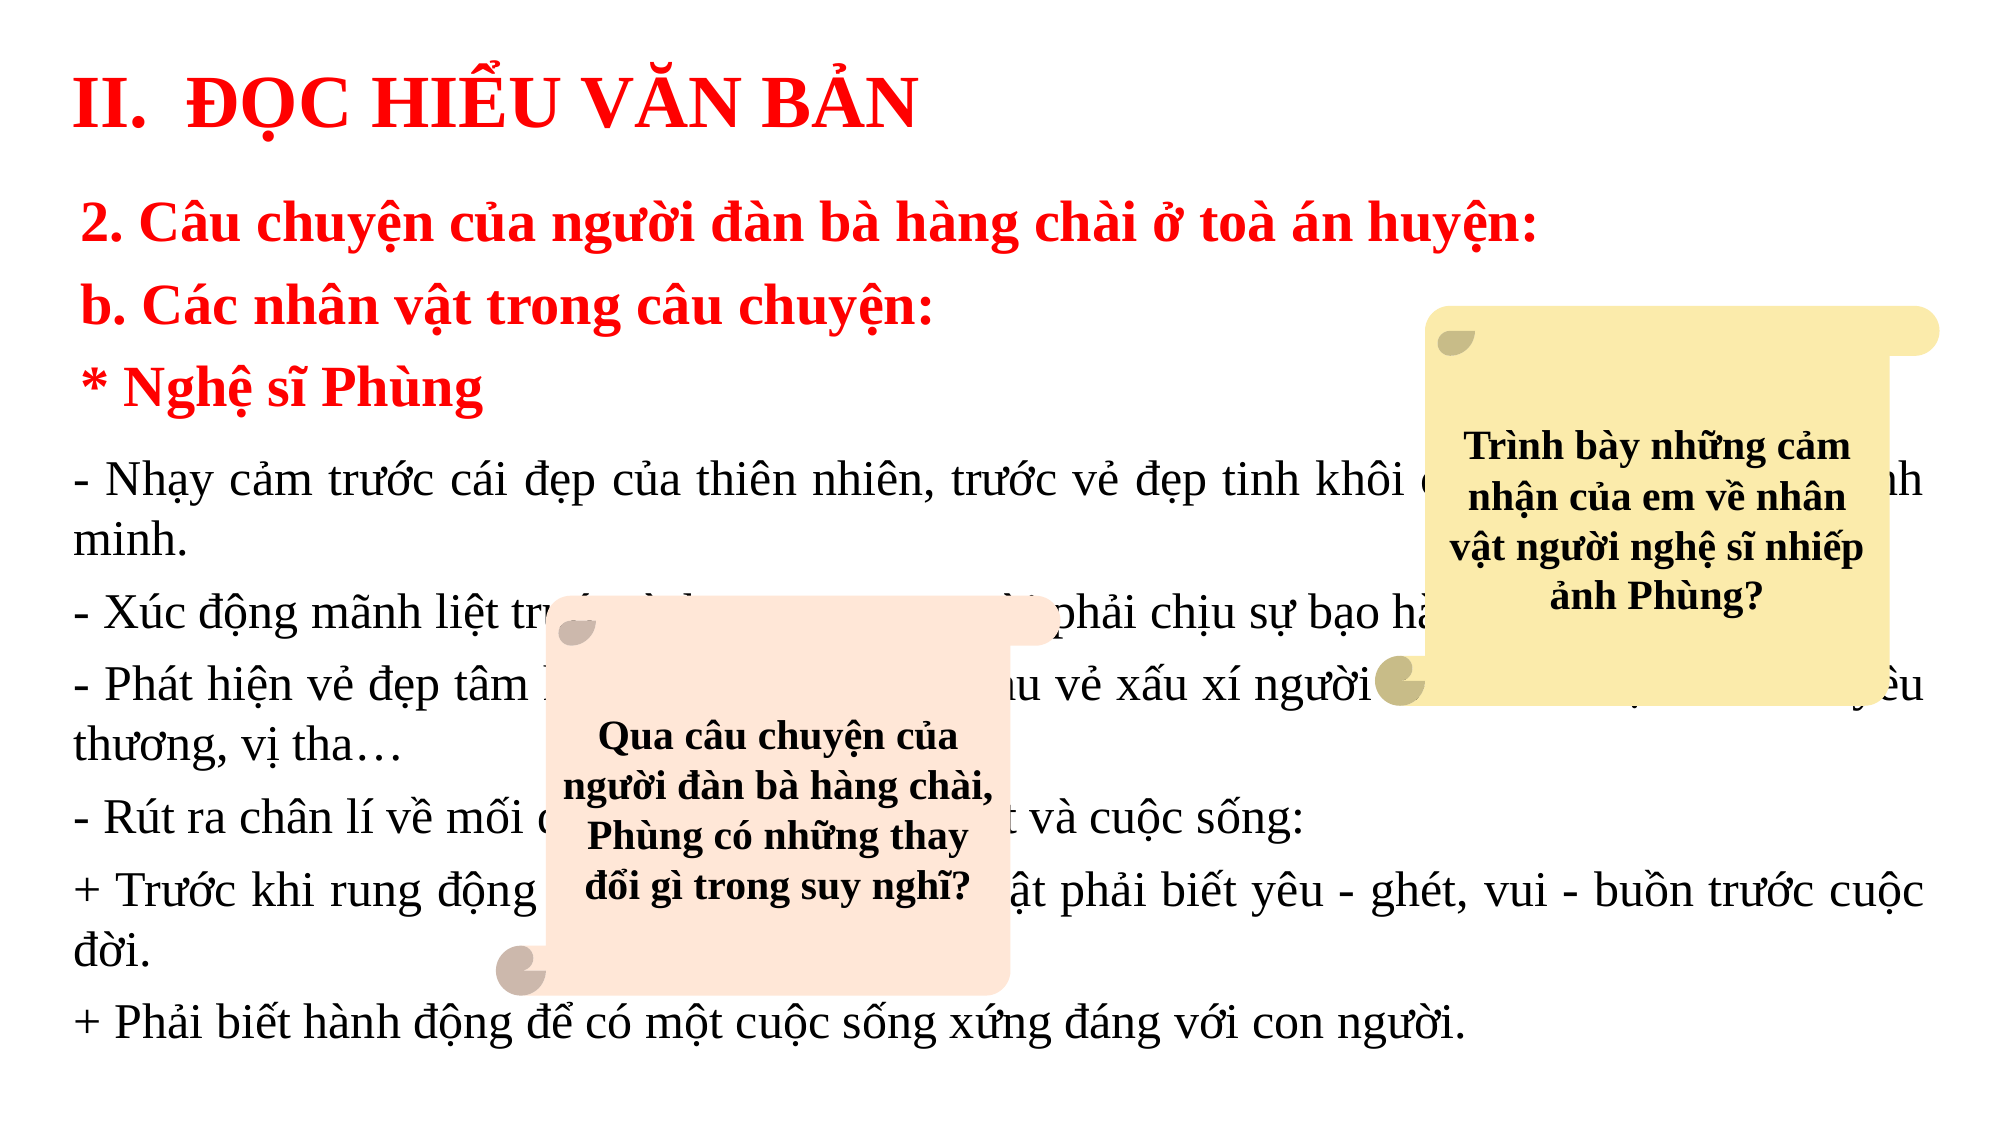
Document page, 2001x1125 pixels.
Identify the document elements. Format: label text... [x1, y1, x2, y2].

text_box II. ĐỌC HIỂU VĂN BẢN [56, 45, 936, 150]
text_box 2. Câu chuyện của người đàn bà hàng chài ở toà án huyện: b. Các nhân vật trong câu chuyện: * Nghệ sĩ Phùng [65, 175, 1974, 426]
text_box - Nhạy cảm trước cái đẹp của thiên nhiên, trước vẻ đẹp tinh khôi của thuyền biển lúc bình minh. - Xúc động mãnh liệt trước tình trạng con người phải chịu sự bạo hành của cái xấu, cái ác. - Phát hiện vẻ đẹp tâm hồn con người: đằng sau vẻ xấu xí người đàn bà là một tâm hồn yêu thương, vị tha… - Rút ra chân lí về mối quan hệ giữa nghệ thuật và cuộc sống: + Trước khi rung động trước cái đẹp nghệ thuật phải biết yêu - ghét, vui - buồn trước cuộc đời. + Phải biết hành động để có một cuộc sống xứng đáng với con người. [59, 293, 1940, 1125]
text_box Qua câu chuyện của người đàn bà hàng chài, Phùng có những thay đổi gì trong suy nghĩ? [493, 593, 1063, 998]
text_box Trình bày những cảm nhận của em về nhân vật người nghệ sĩ nhiếp ảnh Phùng? [1372, 426, 1892, 708]
